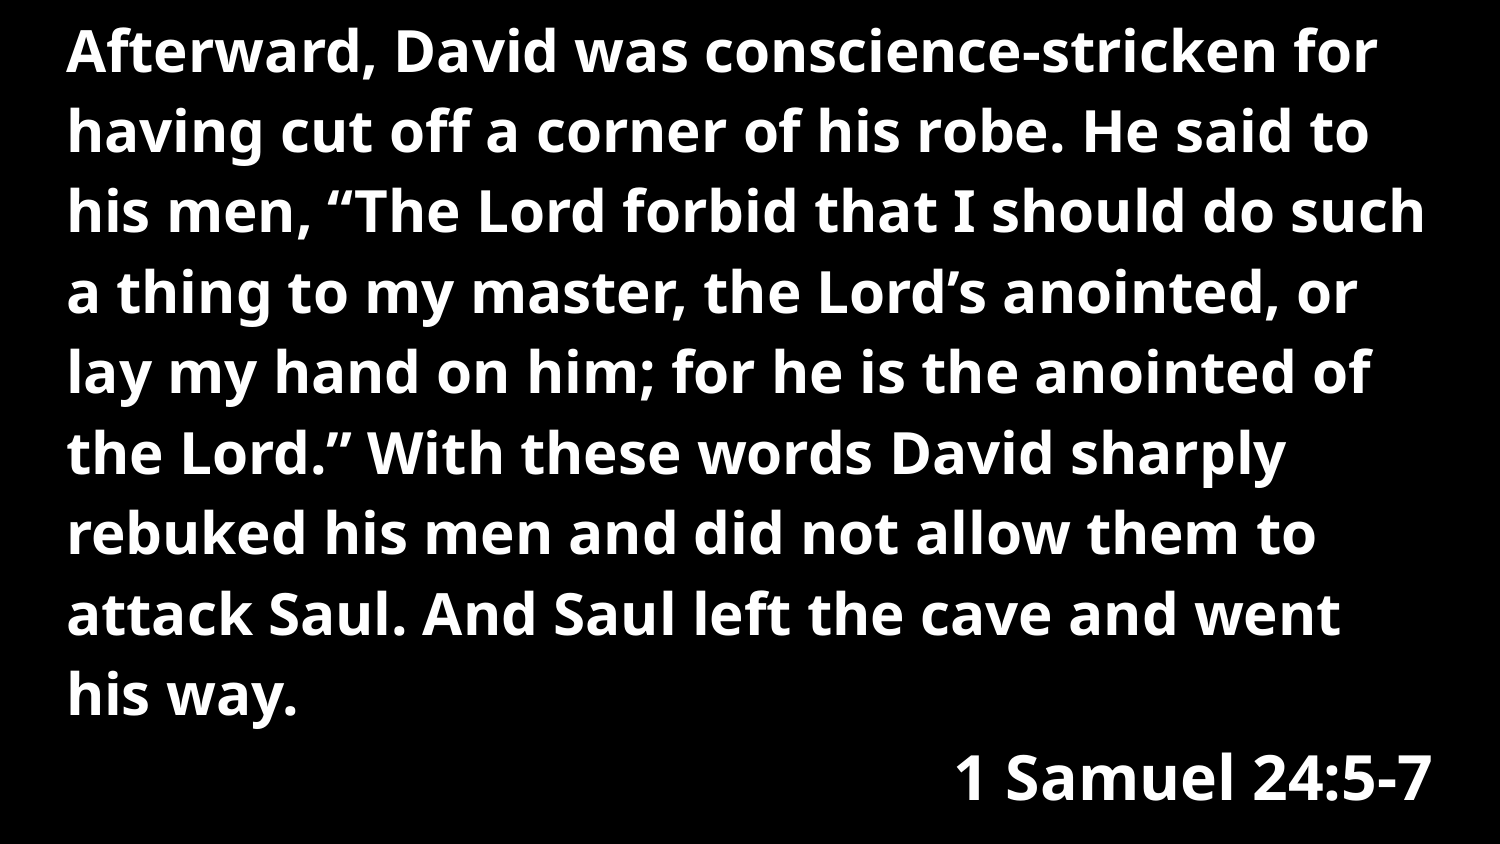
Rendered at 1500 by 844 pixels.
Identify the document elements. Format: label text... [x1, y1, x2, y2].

list Afterward, David was conscience-stricken for having cut off a corner of his robe. He said to his men, “The Lord forbid that I should do such a thing to my master, the Lord’s anointed, or lay my hand on him; for he is the anointed of the Lord.” With these words David sharply rebuked his men and did not allow them to attack Saul. And Saul left the cave and went his way. 1 Samuel 24:5-7 [51, 44, 1449, 773]
